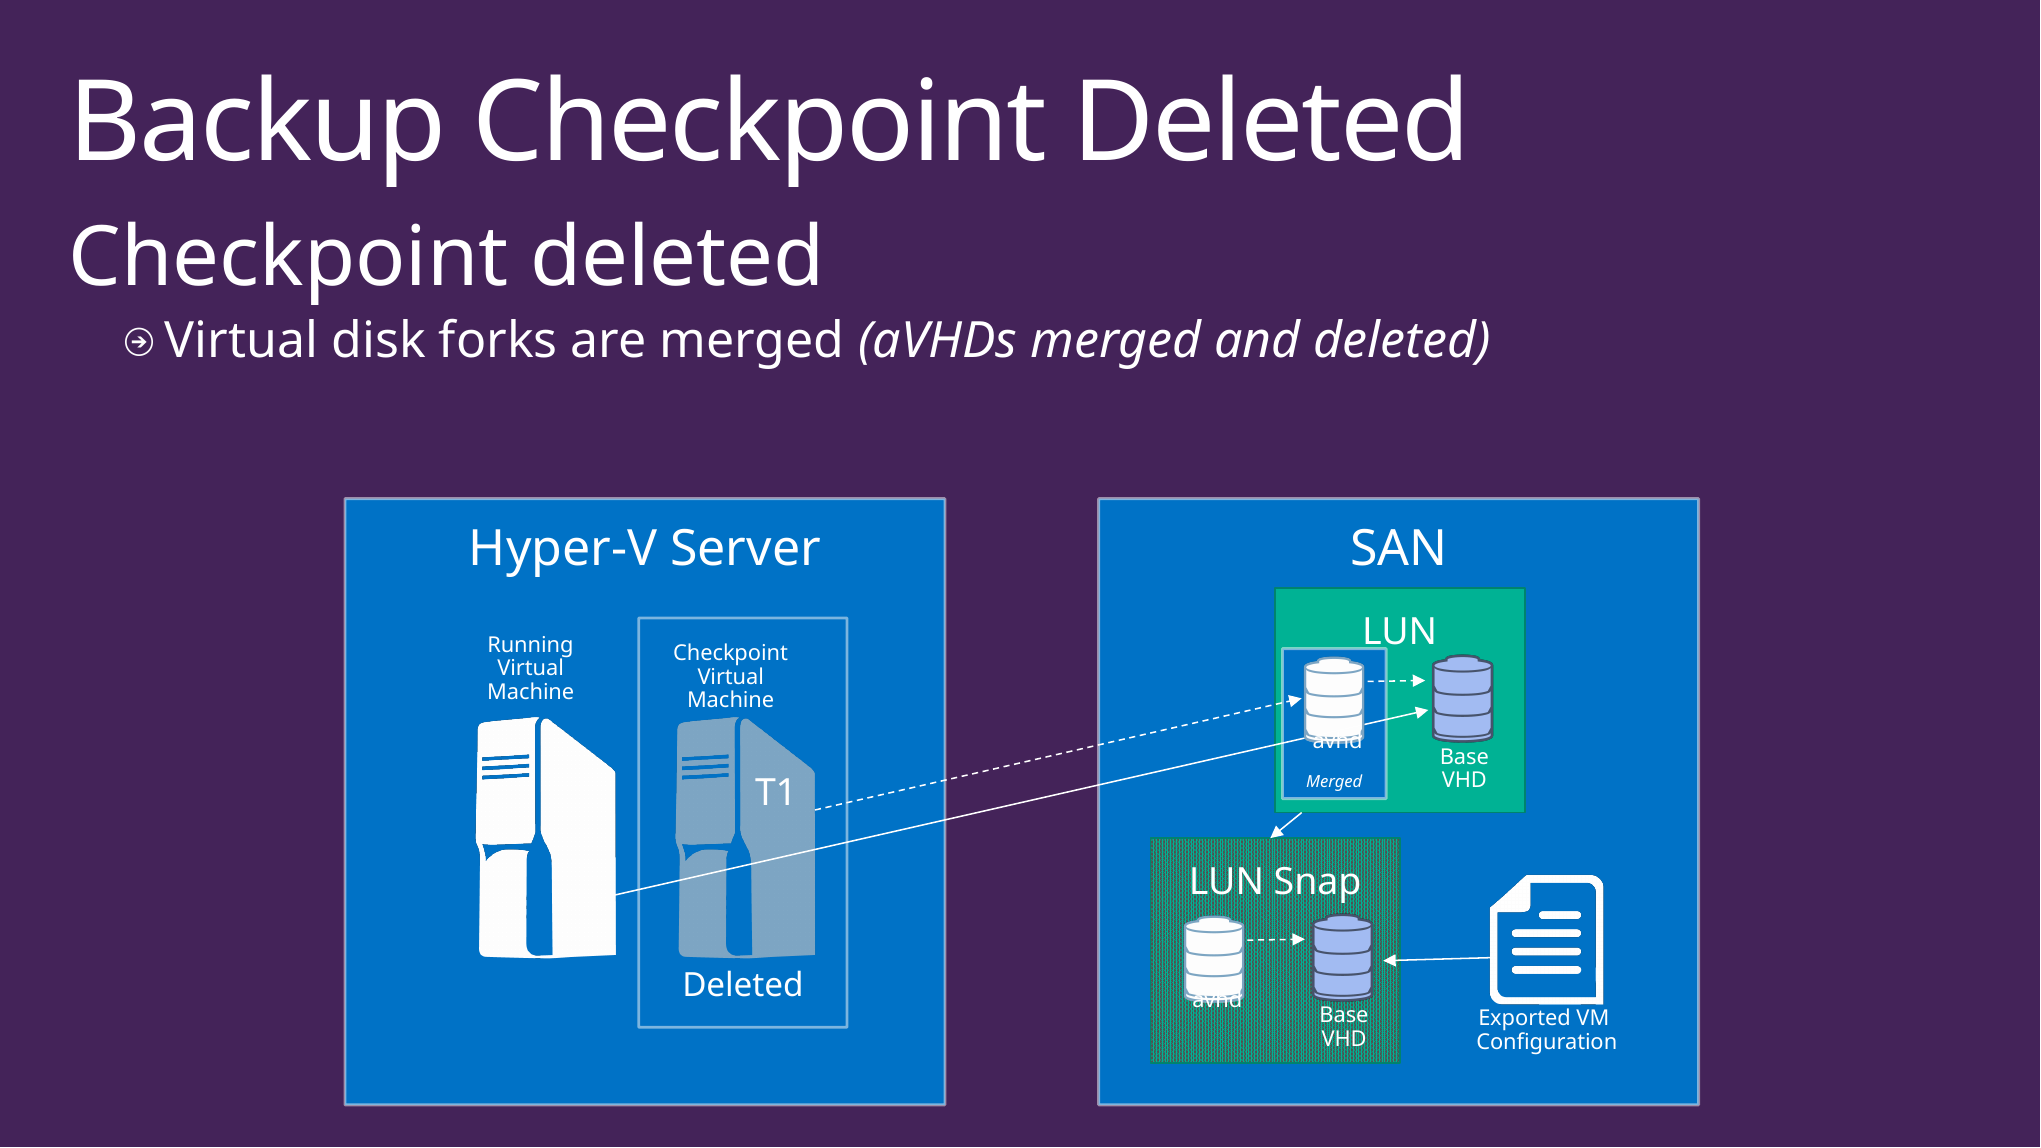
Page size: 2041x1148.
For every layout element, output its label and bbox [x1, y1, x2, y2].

list [45, 199, 1996, 498]
picture [125, 320, 161, 356]
title [45, 48, 1996, 199]
text_box [344, 498, 1700, 1106]
